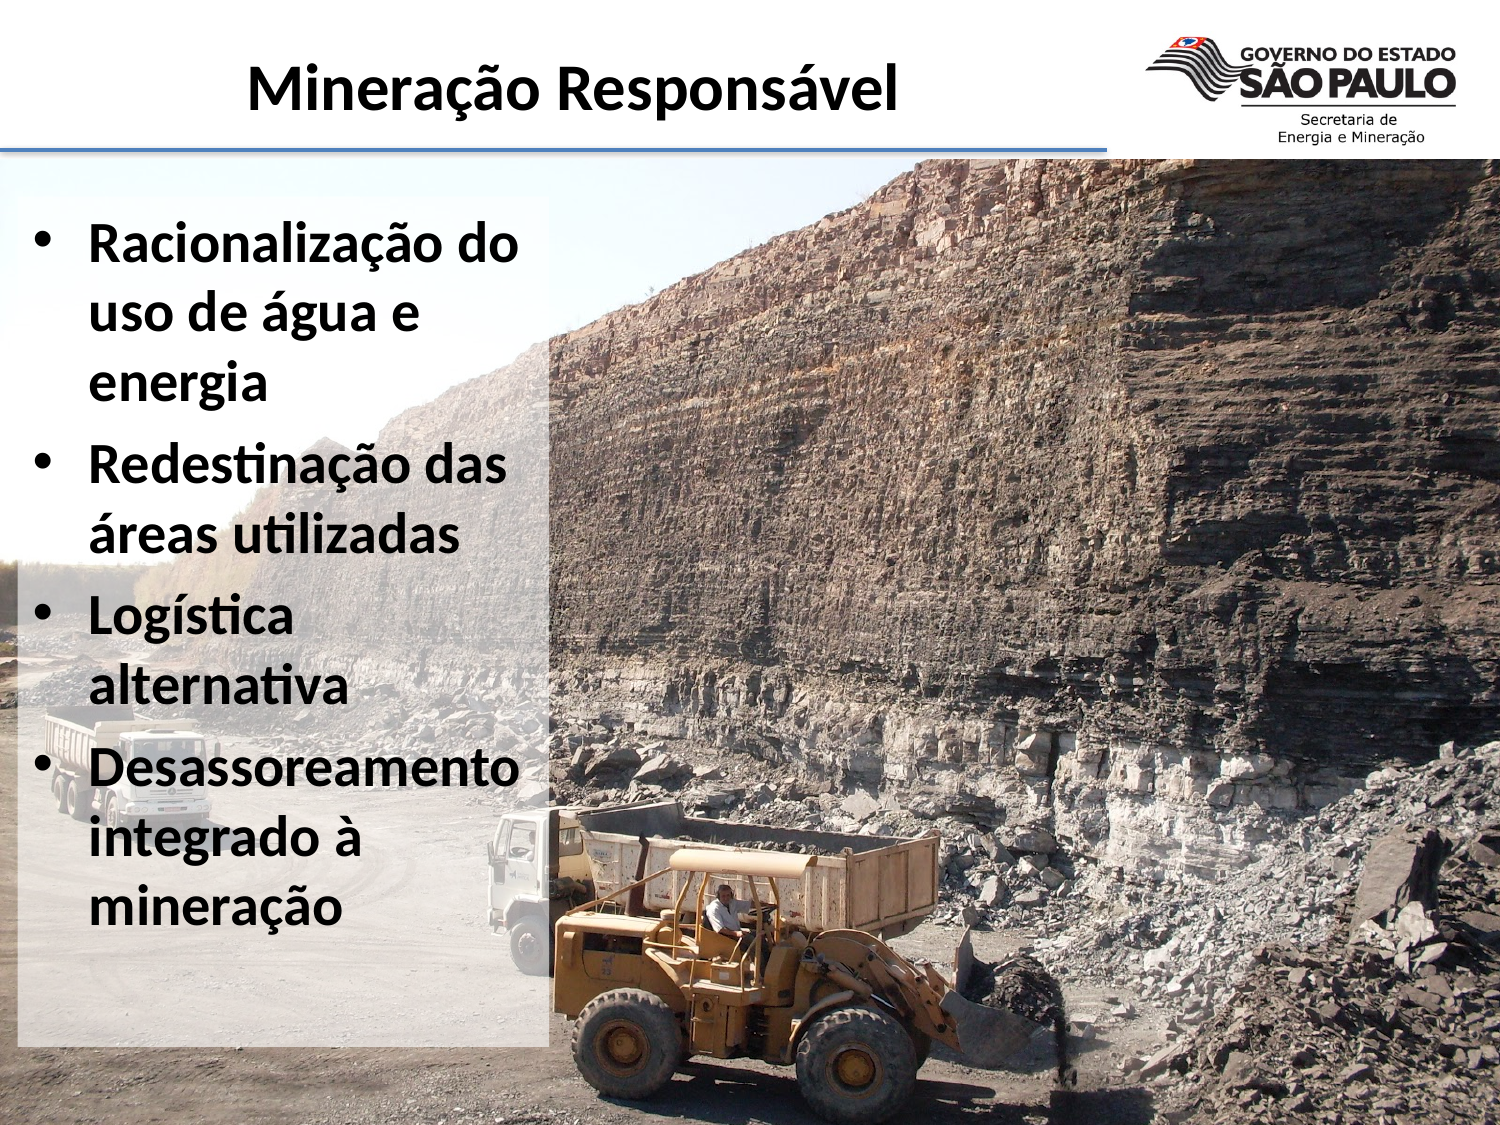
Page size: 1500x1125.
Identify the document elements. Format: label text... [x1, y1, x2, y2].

title Mineração Responsável [64, 30, 1097, 136]
picture [0, 159, 1500, 1125]
picture [1139, 31, 1464, 150]
